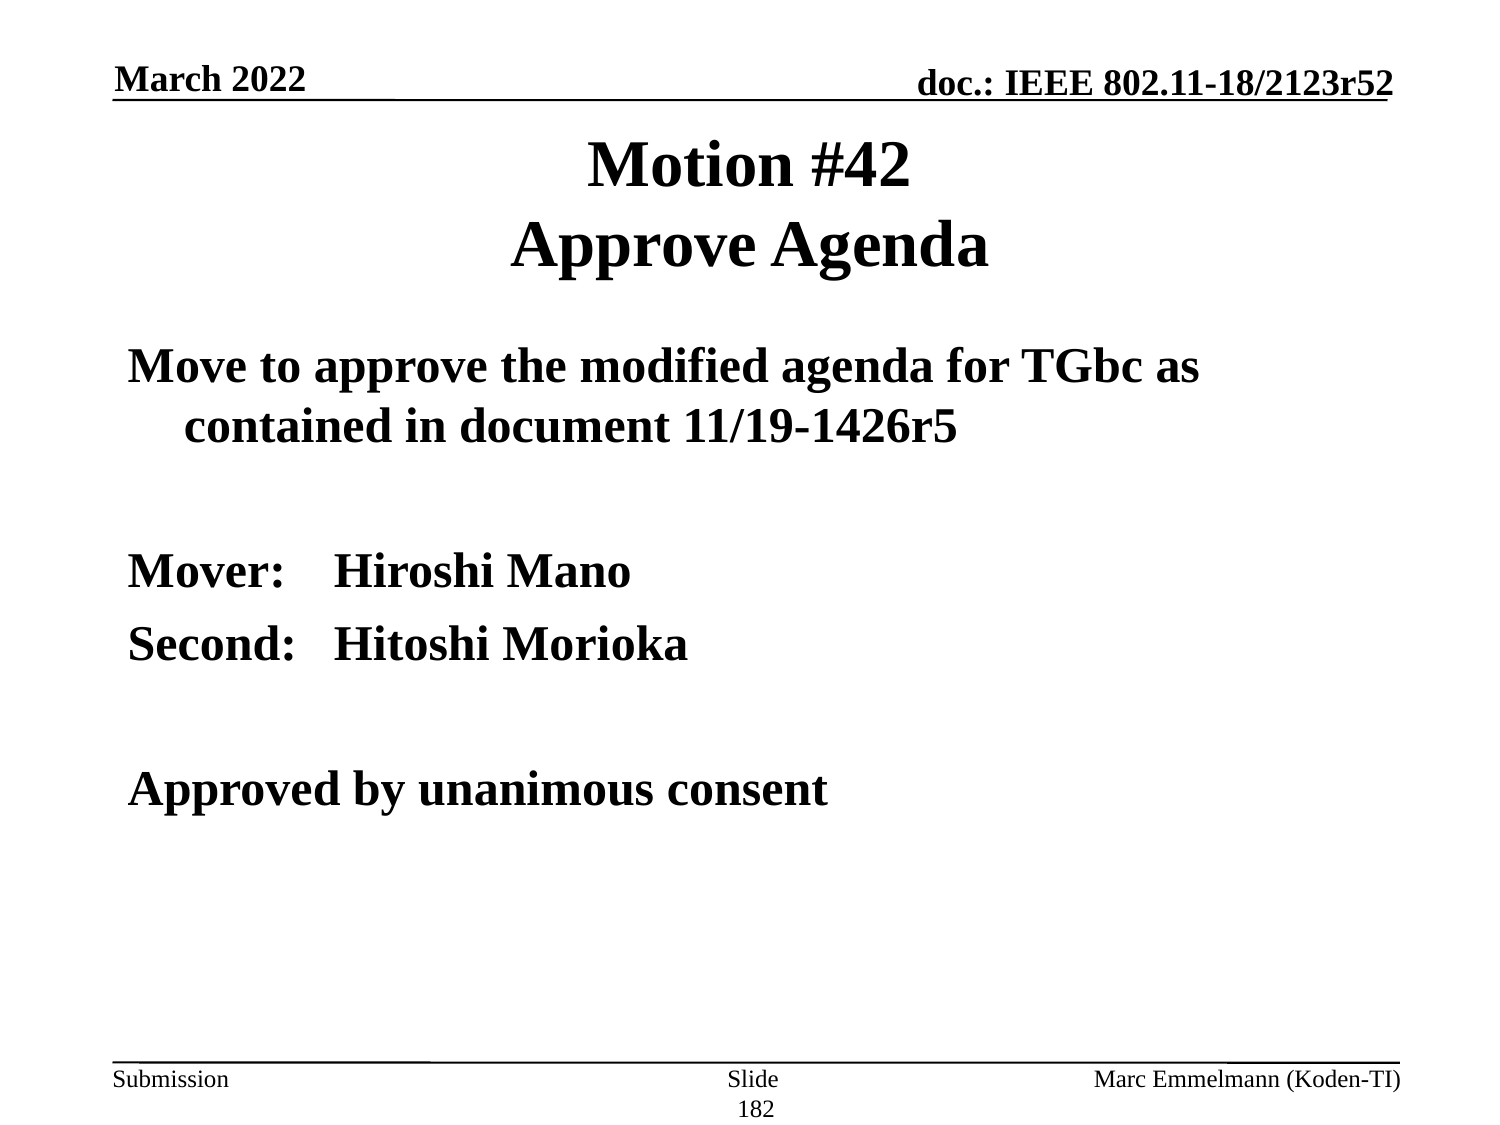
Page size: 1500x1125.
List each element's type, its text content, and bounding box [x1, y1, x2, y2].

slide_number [114, 54, 423, 100]
footer Marc Emmelmann (Koden-TI) [878, 1061, 1402, 1093]
slide_number Slide 182 [712, 1061, 800, 1123]
title Motion #42 Approve Agenda [112, 112, 1388, 288]
list Move to approve the modified agenda for TGbc as contained in document 11/19-1426r5 Mover: Hiroshi Mano Second: Hitoshi Morioka Approved by unanimous consent [112, 324, 1388, 1000]
